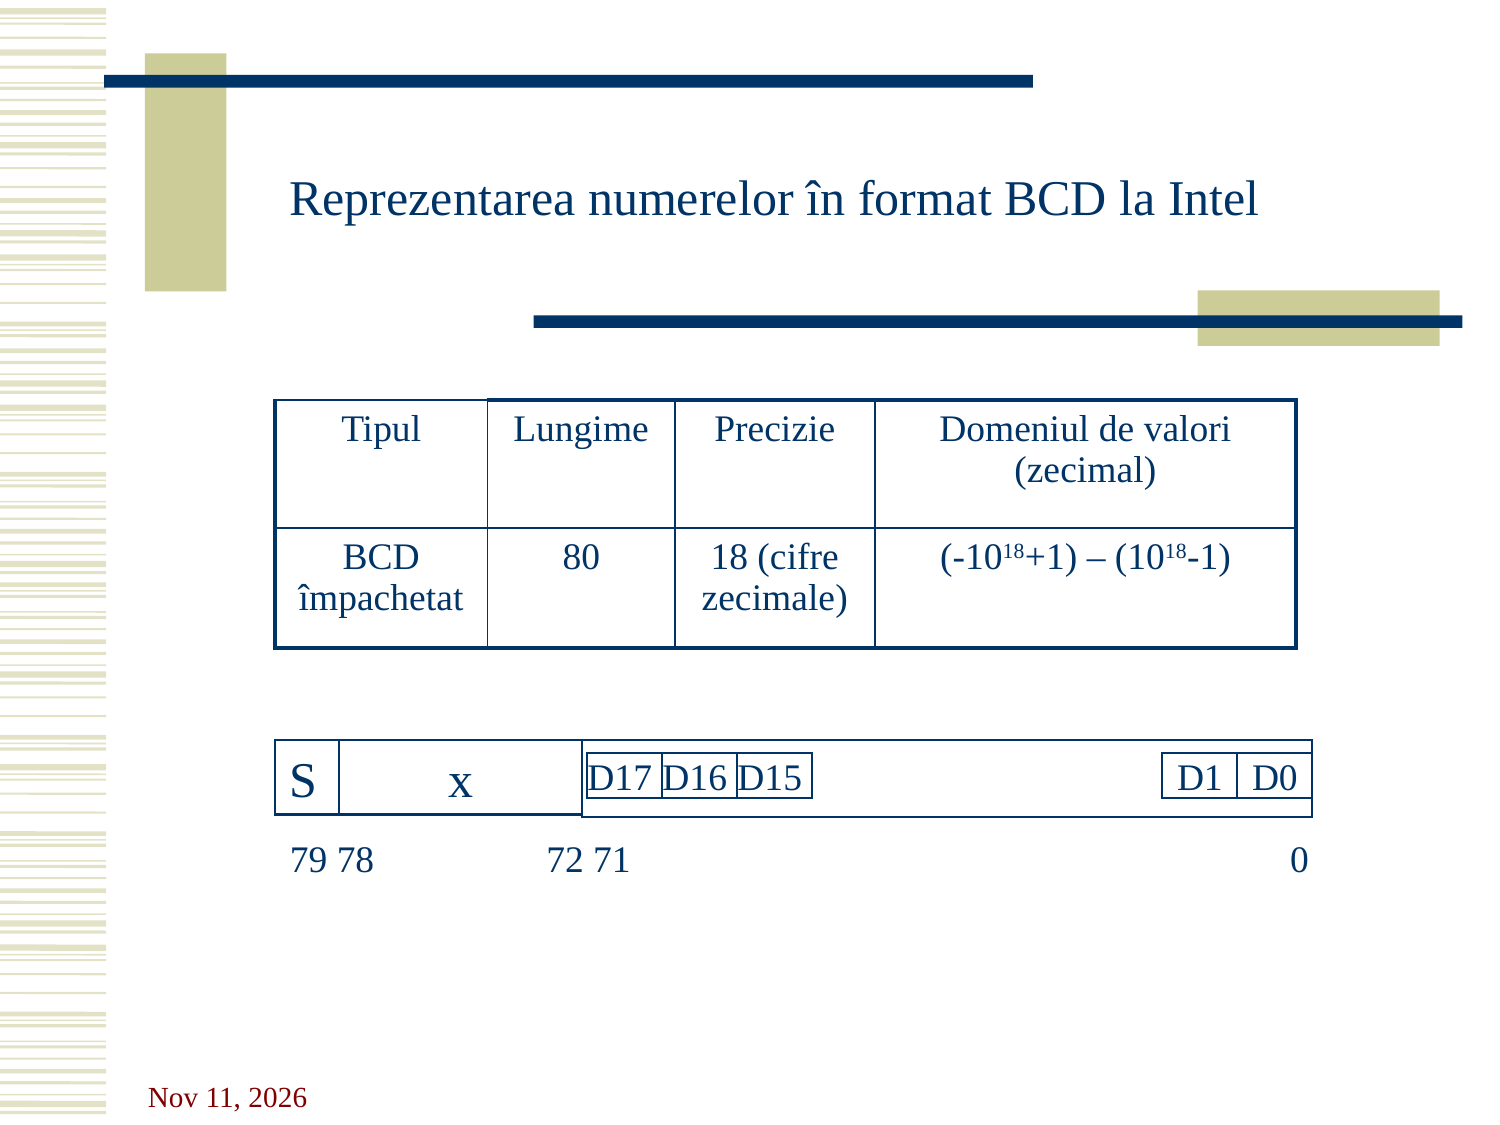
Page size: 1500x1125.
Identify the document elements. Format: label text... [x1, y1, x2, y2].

slide_number 4-Oct-22 [132, 1045, 446, 1121]
table_header Lungime [488, 402, 674, 527]
text_box D16 [662, 752, 737, 798]
text_box Reprezentarea numerelor în format BCD la Intel [137, 62, 1413, 338]
text_box D1 [1162, 752, 1238, 798]
table_cell (-1018+1) – (1018-1) [876, 529, 1294, 646]
table_header Domeniul de valori (zecimal) [876, 402, 1294, 527]
text_box D17 [587, 752, 662, 798]
text_box [582, 739, 1313, 817]
table_header Tipul [277, 401, 487, 527]
text_box S [275, 739, 339, 815]
text_box D0 [1238, 752, 1313, 798]
text_box 79 78 [274, 827, 425, 888]
table_header Precizie [676, 402, 874, 527]
text_box x [339, 739, 582, 815]
text_box 0 [1237, 827, 1388, 888]
table_cell 80 [488, 529, 674, 646]
text_box D15 [737, 752, 813, 798]
text_box 72 71 [512, 827, 700, 888]
table_cell 18 (cifre zecimale) [676, 529, 874, 646]
table_cell BCD împachetat [277, 529, 487, 646]
